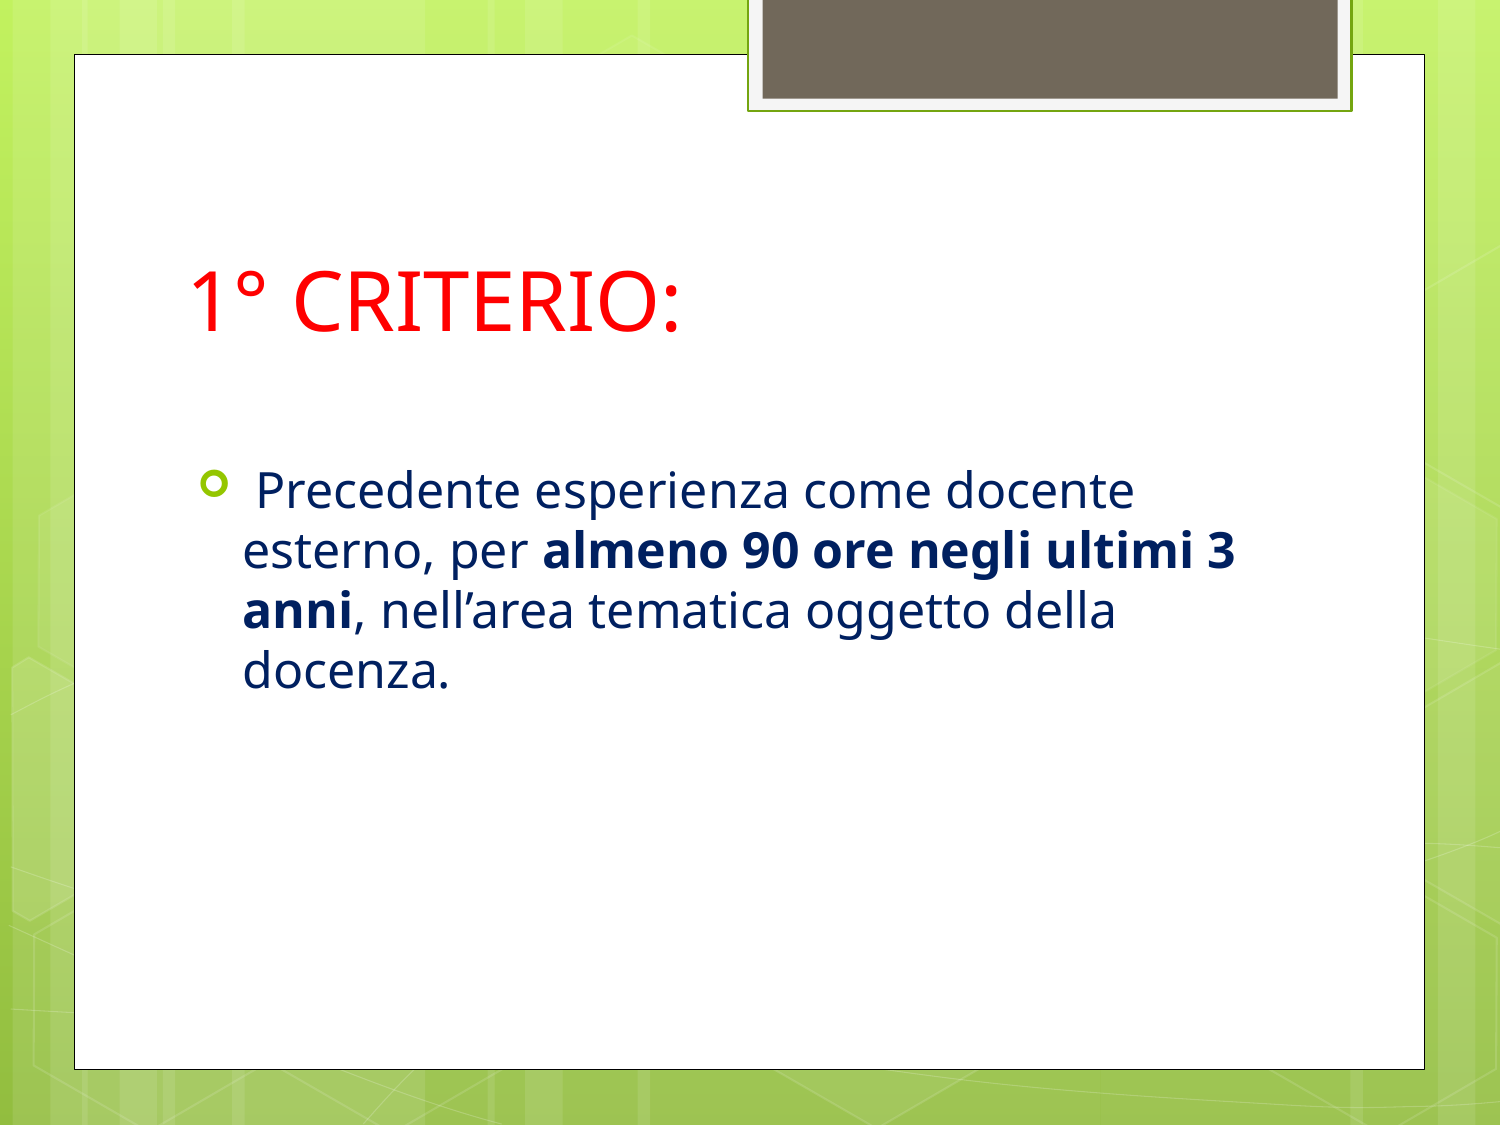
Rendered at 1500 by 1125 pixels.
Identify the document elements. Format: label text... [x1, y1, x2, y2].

title 1° CRITERIO: [171, 168, 1324, 357]
list Precedente esperienza come docente esterno, per almeno 90 ore negli ultimi 3 anni, nell’area tematica oggetto della docenza. [171, 381, 1283, 957]
